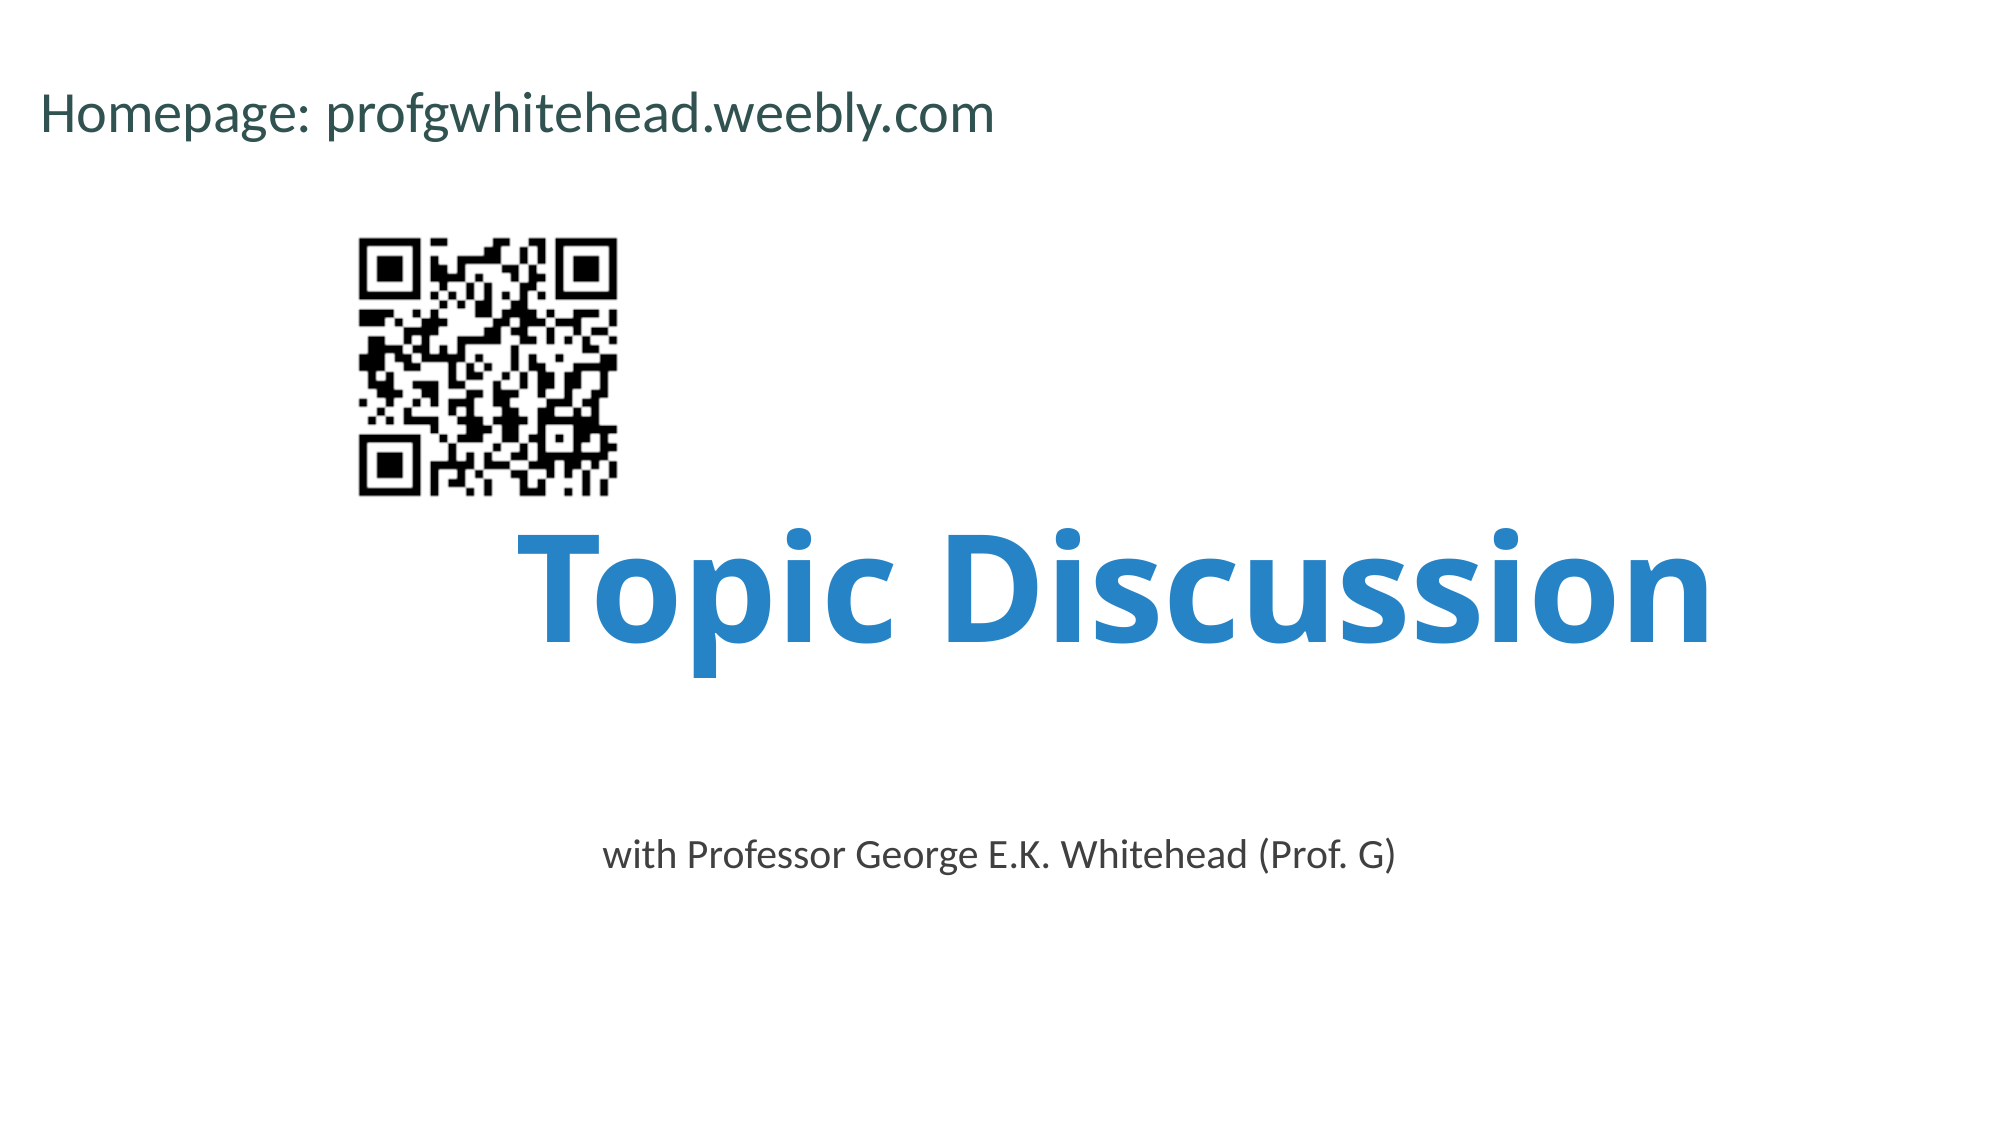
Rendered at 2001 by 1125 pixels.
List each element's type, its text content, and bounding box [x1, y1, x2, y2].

title Topic Discussion [409, 586, 1825, 681]
subtitle with Professor George E.K. Whitehead (Prof. G) [399, 825, 1600, 963]
picture [311, 191, 670, 549]
text_box Homepage: profgwhitehead.weebly.com [0, 0, 1216, 213]
